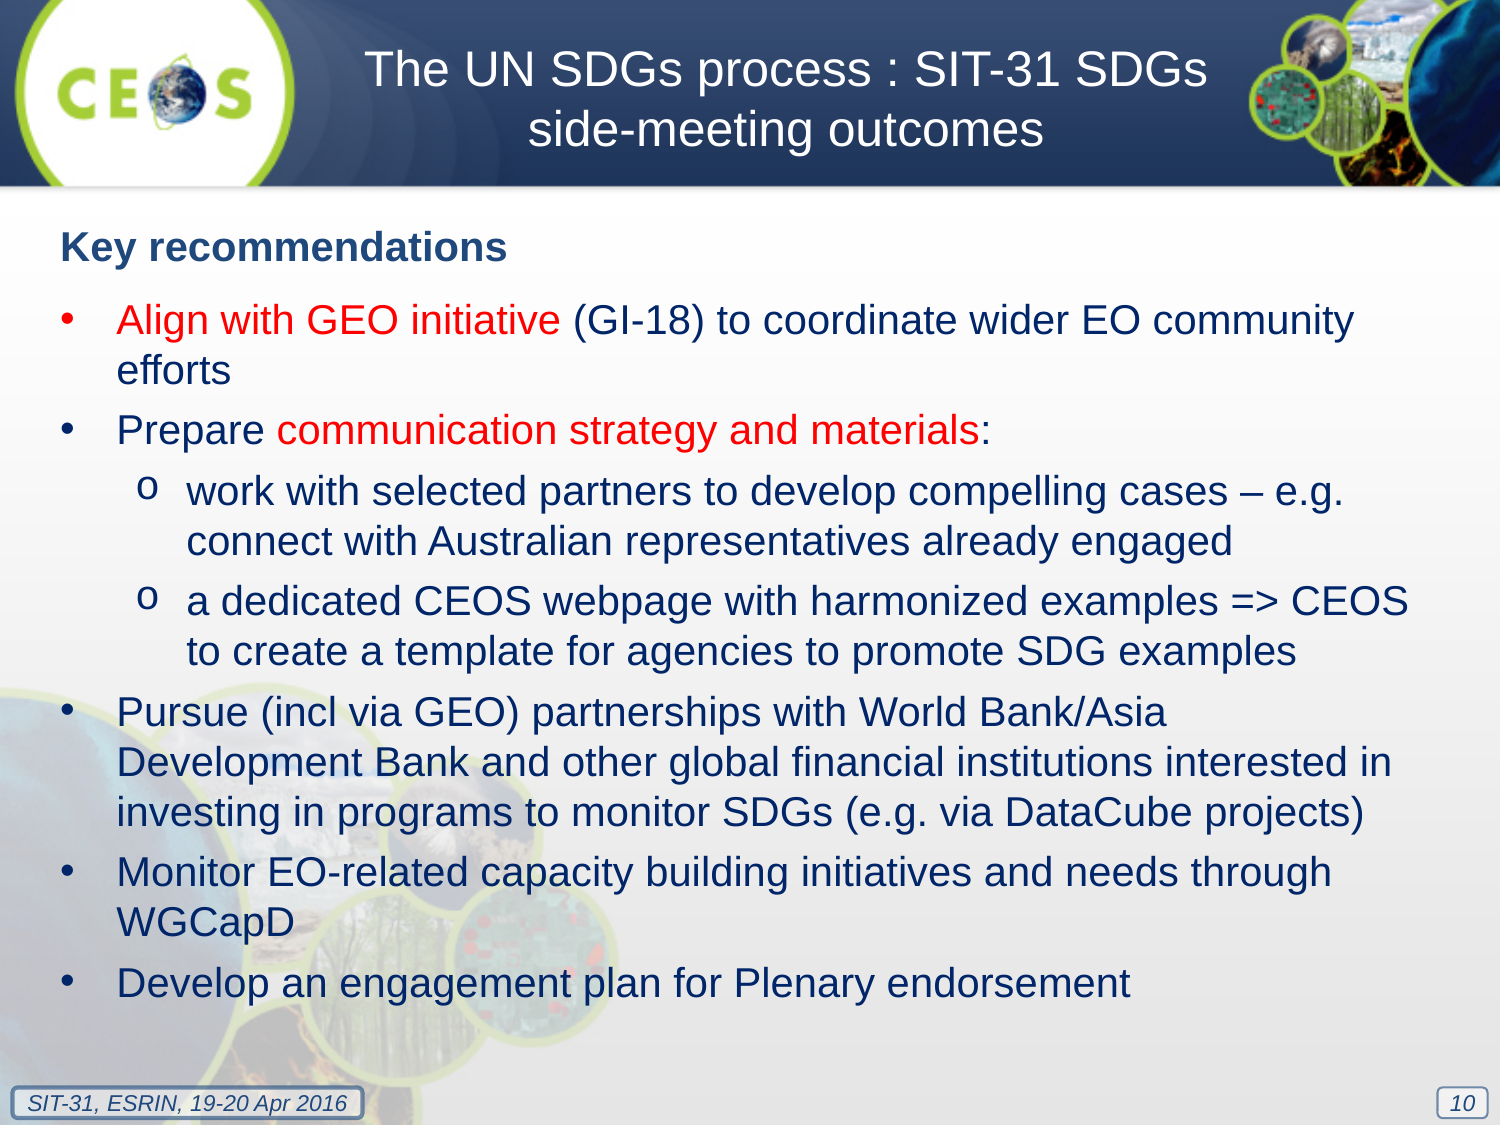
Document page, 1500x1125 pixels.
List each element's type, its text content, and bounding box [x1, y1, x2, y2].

list The UN SDGs process : SIT-31 SDGs side-meeting outcomes [335, 28, 1238, 117]
slide_number 10 [1436, 1086, 1489, 1120]
picture [0, 0, 1500, 1125]
text_box Key recommendations Align with GEO initiative (GI-18) to coordinate wider EO community efforts Prepare communication strategy and materials: work with selected partners to develop compelling cases – e.g. connect with Australian representatives already engaged a dedicated CEOS webpage with harmonized examples => CEOS to create a template for agencies to promote SDG examples Pursue (incl via GEO) partnerships with World Bank/Asia Development Bank and other global financial institutions interested in investing in programs to monitor SDGs (e.g. via DataCube projects) Monitor EO-related capacity building initiatives and needs through WGCapD Develop an engagement plan for Plenary endorsement [45, 212, 1438, 1088]
